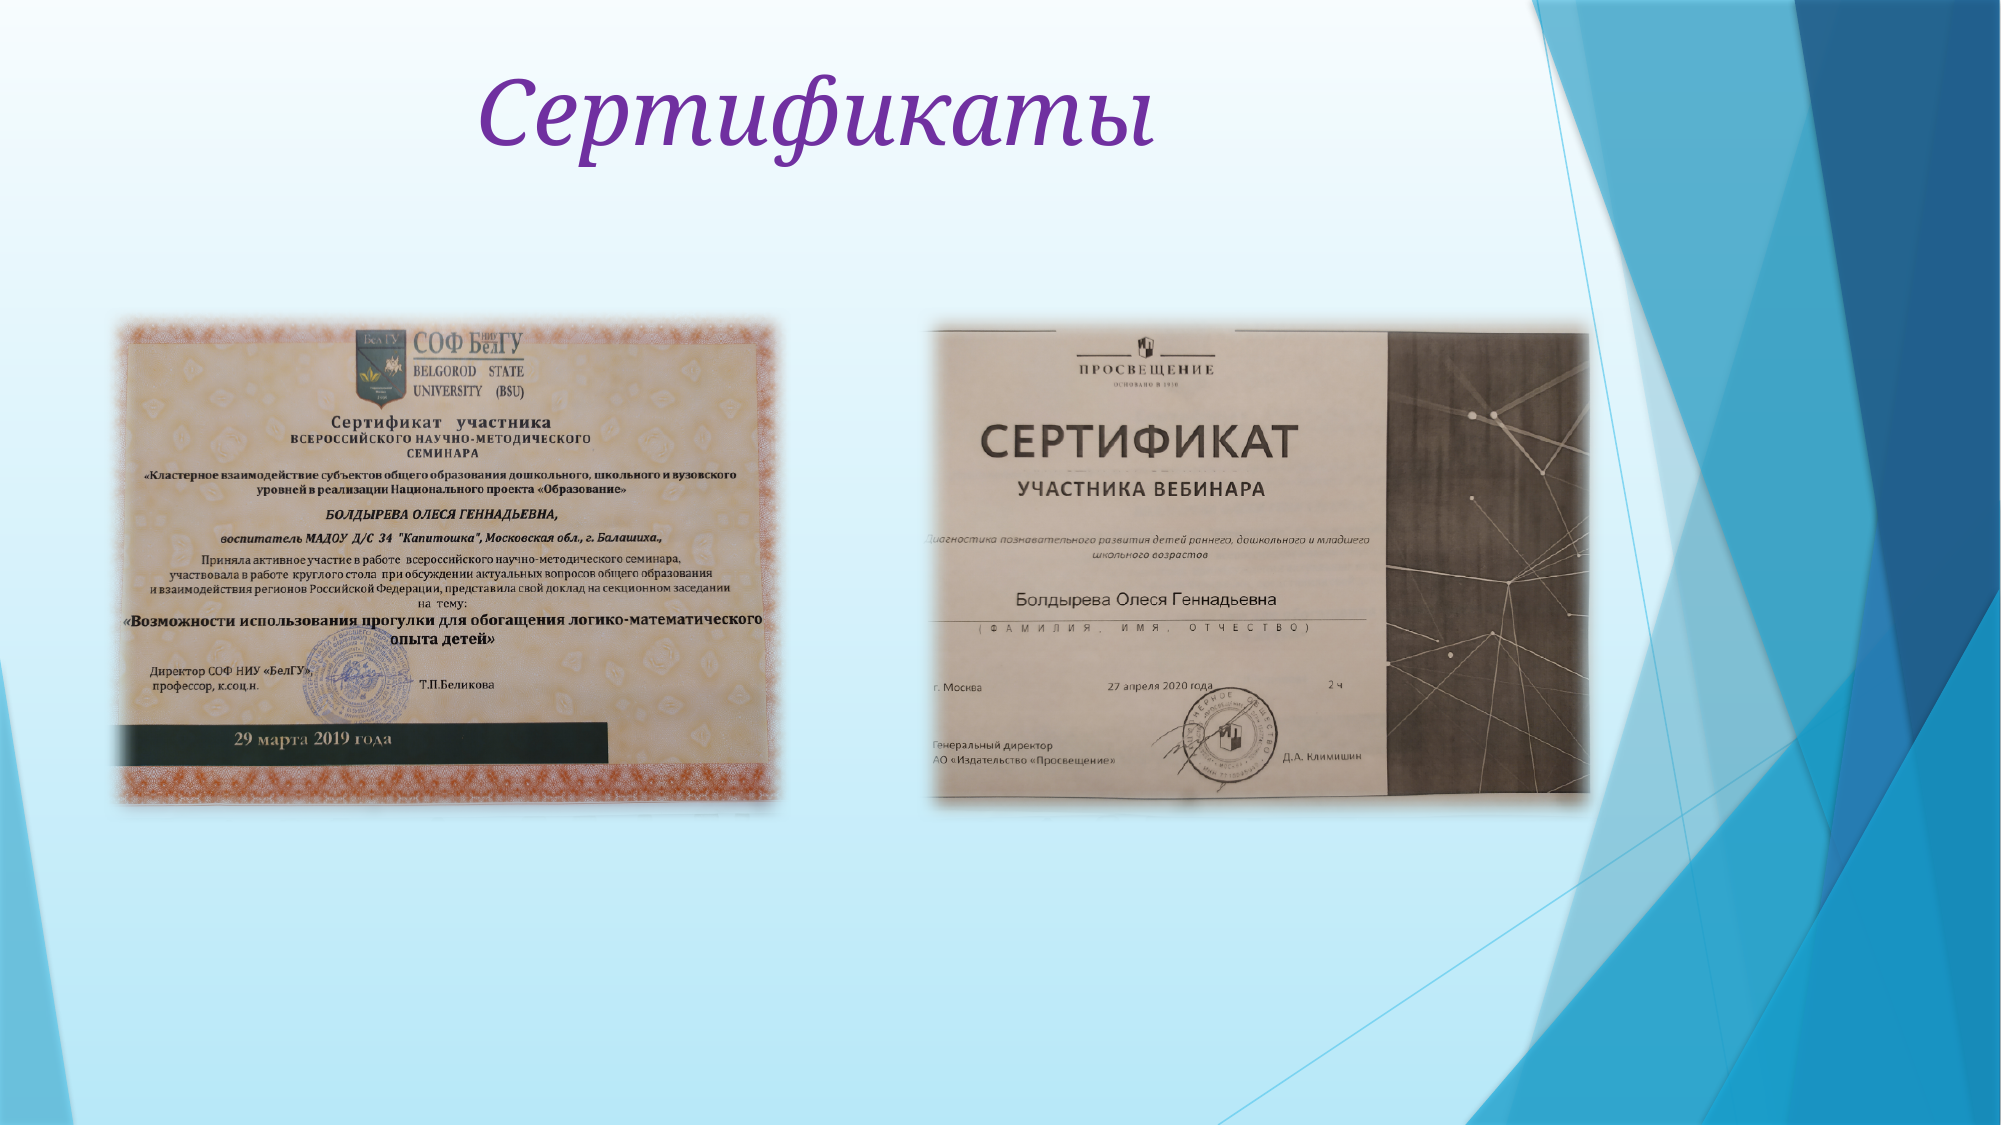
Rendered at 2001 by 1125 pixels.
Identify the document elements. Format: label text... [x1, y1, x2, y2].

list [916, 307, 1604, 823]
title Сертификаты [111, 46, 1522, 317]
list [104, 307, 792, 823]
